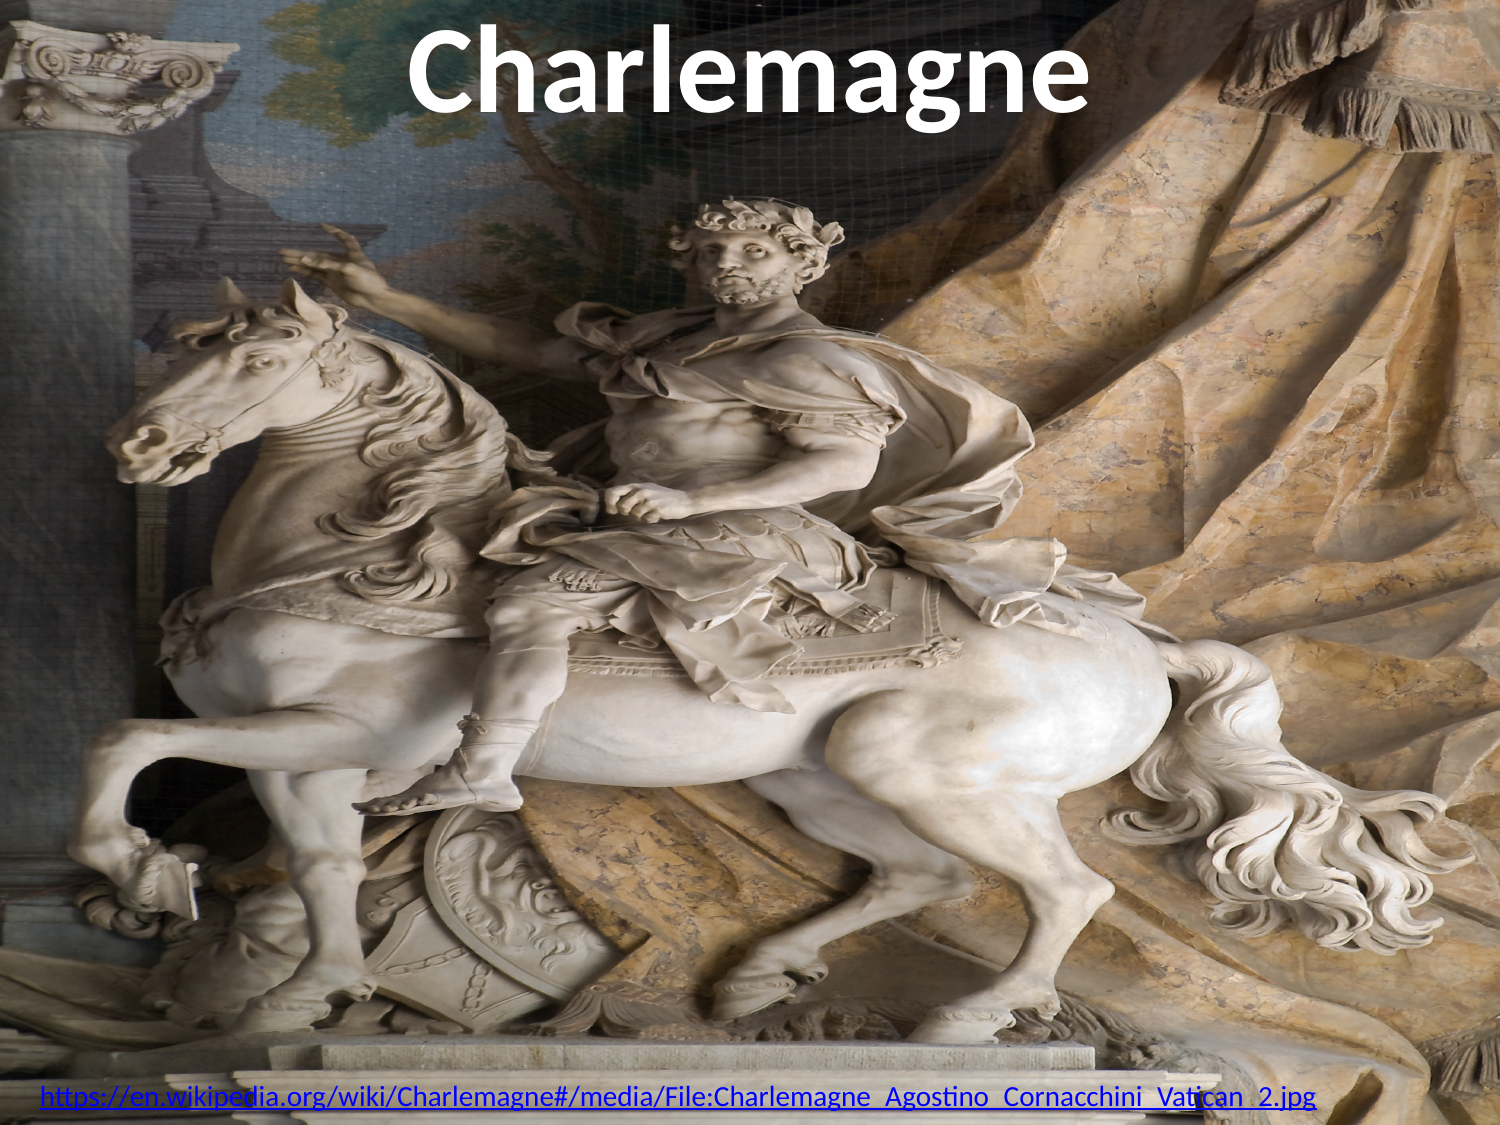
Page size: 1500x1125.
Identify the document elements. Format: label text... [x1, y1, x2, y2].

text_box https://en.wikipedia.org/wiki/Charlemagne#/media/File:Charlemagne_Agostino_Cornacchini_Vatican_2.jpg [24, 1069, 1488, 1120]
title Charlemagne [0, 0, 1500, 125]
picture [0, 125, 1500, 1125]
